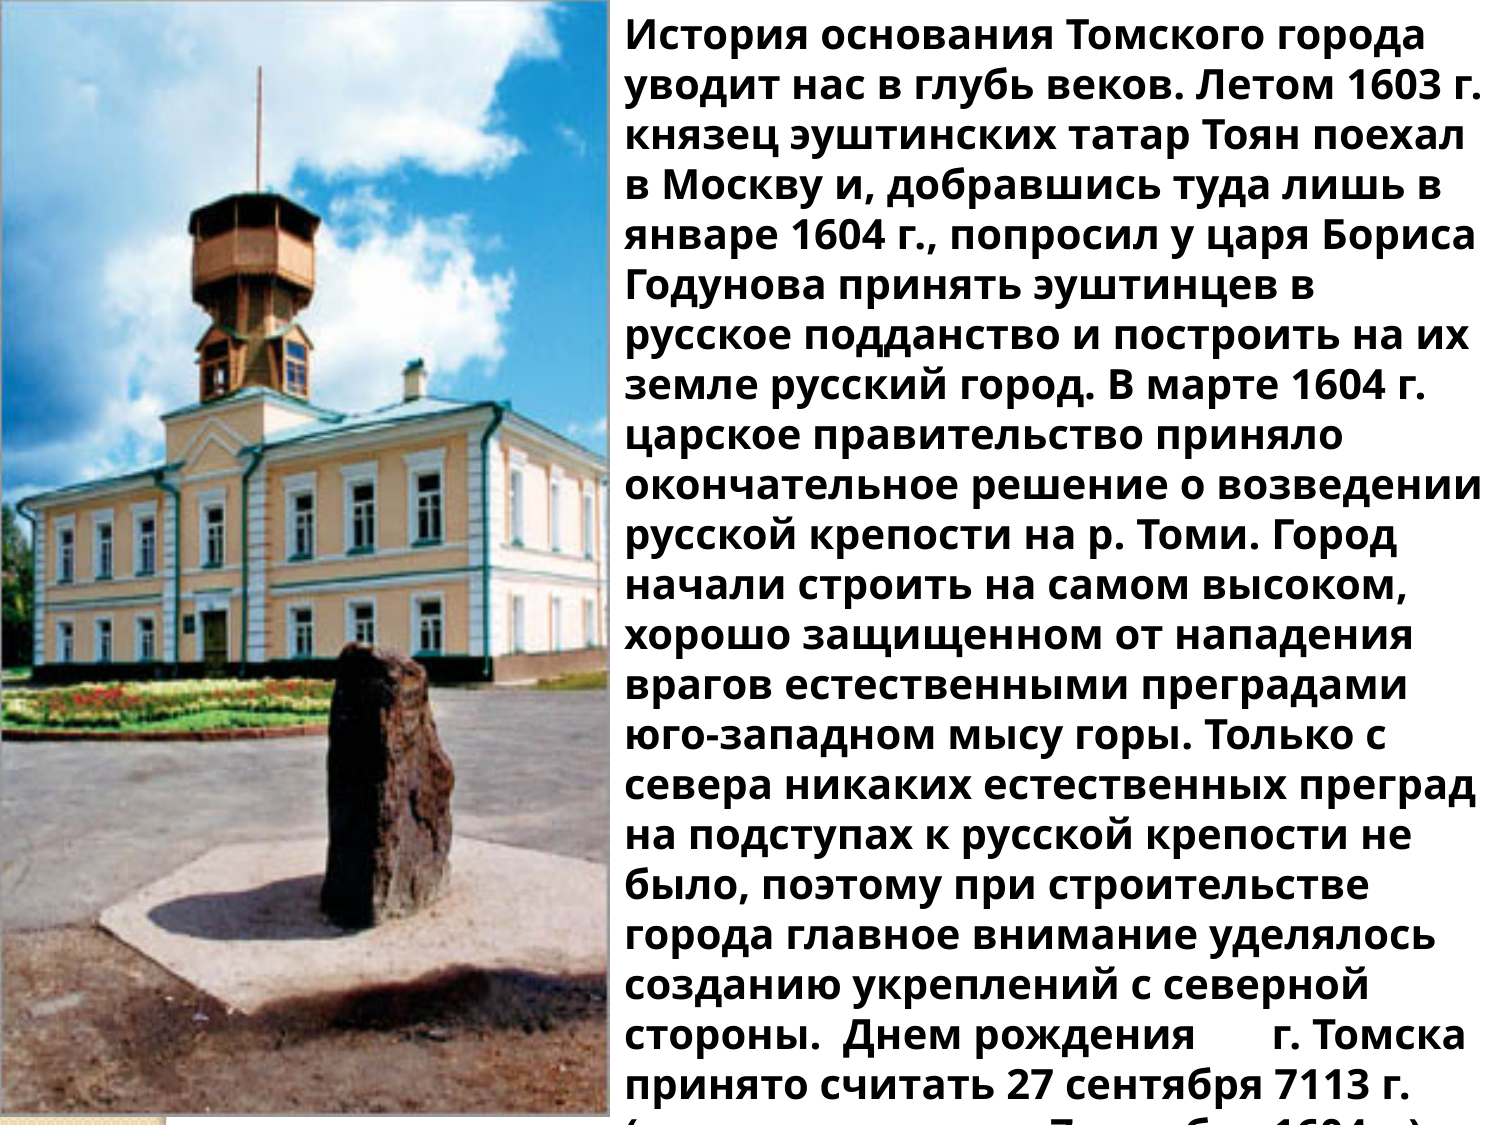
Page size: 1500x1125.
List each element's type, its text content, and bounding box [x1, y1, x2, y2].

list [0, 0, 610, 1118]
text_box История основания Томского города уводит нас в глубь веков. Летом 1603 г. князец эуштинских татар Тоян поехал в Москву и, добравшись туда лишь в январе 1604 г., попросил у царя Бориса Годунова принять эуштинцев в русское подданство и построить на их земле русский город. В марте 1604 г. царское правительство приняло окончательное решение о возведении русской крепости на р. Томи. Город начали строить на самом высоком, хорошо защищенном от нападения врагов естественными преградами юго-западном мысу горы. Только с севера никаких естественных преград на подступах к русской крепости не было, поэтому при строительстве города главное внимание уделялось созданию укреплений с северной стороны. Днем рождения г. Томска принято считать 27 сентября 7113 г. (по новому стилю - 7 октября 1604 г.). [613, 0, 1500, 1125]
